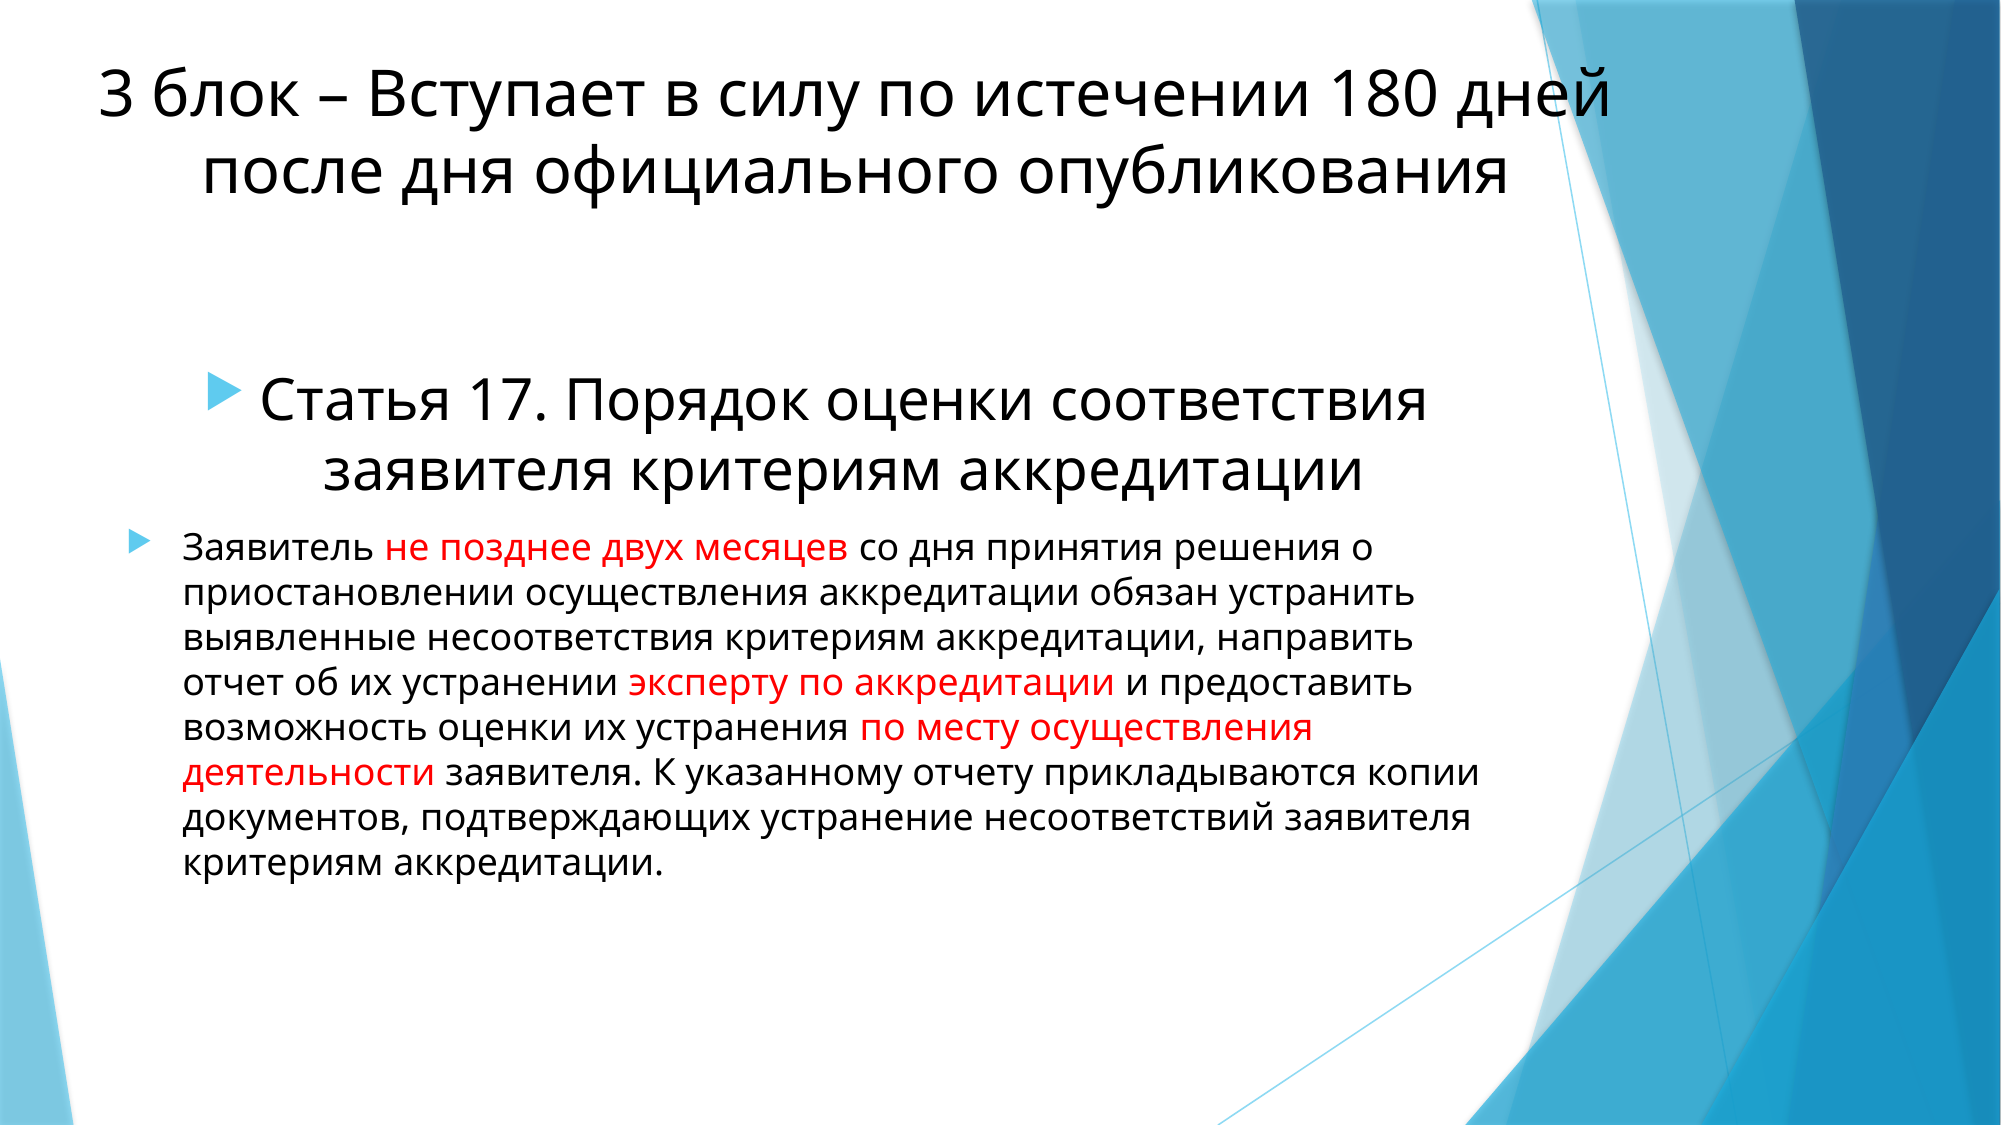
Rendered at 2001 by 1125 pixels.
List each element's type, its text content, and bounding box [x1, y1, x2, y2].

title 3 блок – Вступает в силу по истечении 180 дней после дня официального опубликования [70, 44, 1641, 261]
list Статья 17. Порядок оценки соответствия заявителя критериям аккредитации Заявитель не позднее двух месяцев со дня принятия решения о приостановлении осуществления аккредитации обязан устранить выявленные несоответствия критериям аккредитации, направить отчет об их устранении эксперту по аккредитации и предоставить возможность оценки их устранения по месту осуществления деятельности заявителя. К указанному отчету прикладываются копии документов, подтверждающих устранение несоответствий заявителя критериям аккредитации. [111, 354, 1522, 992]
